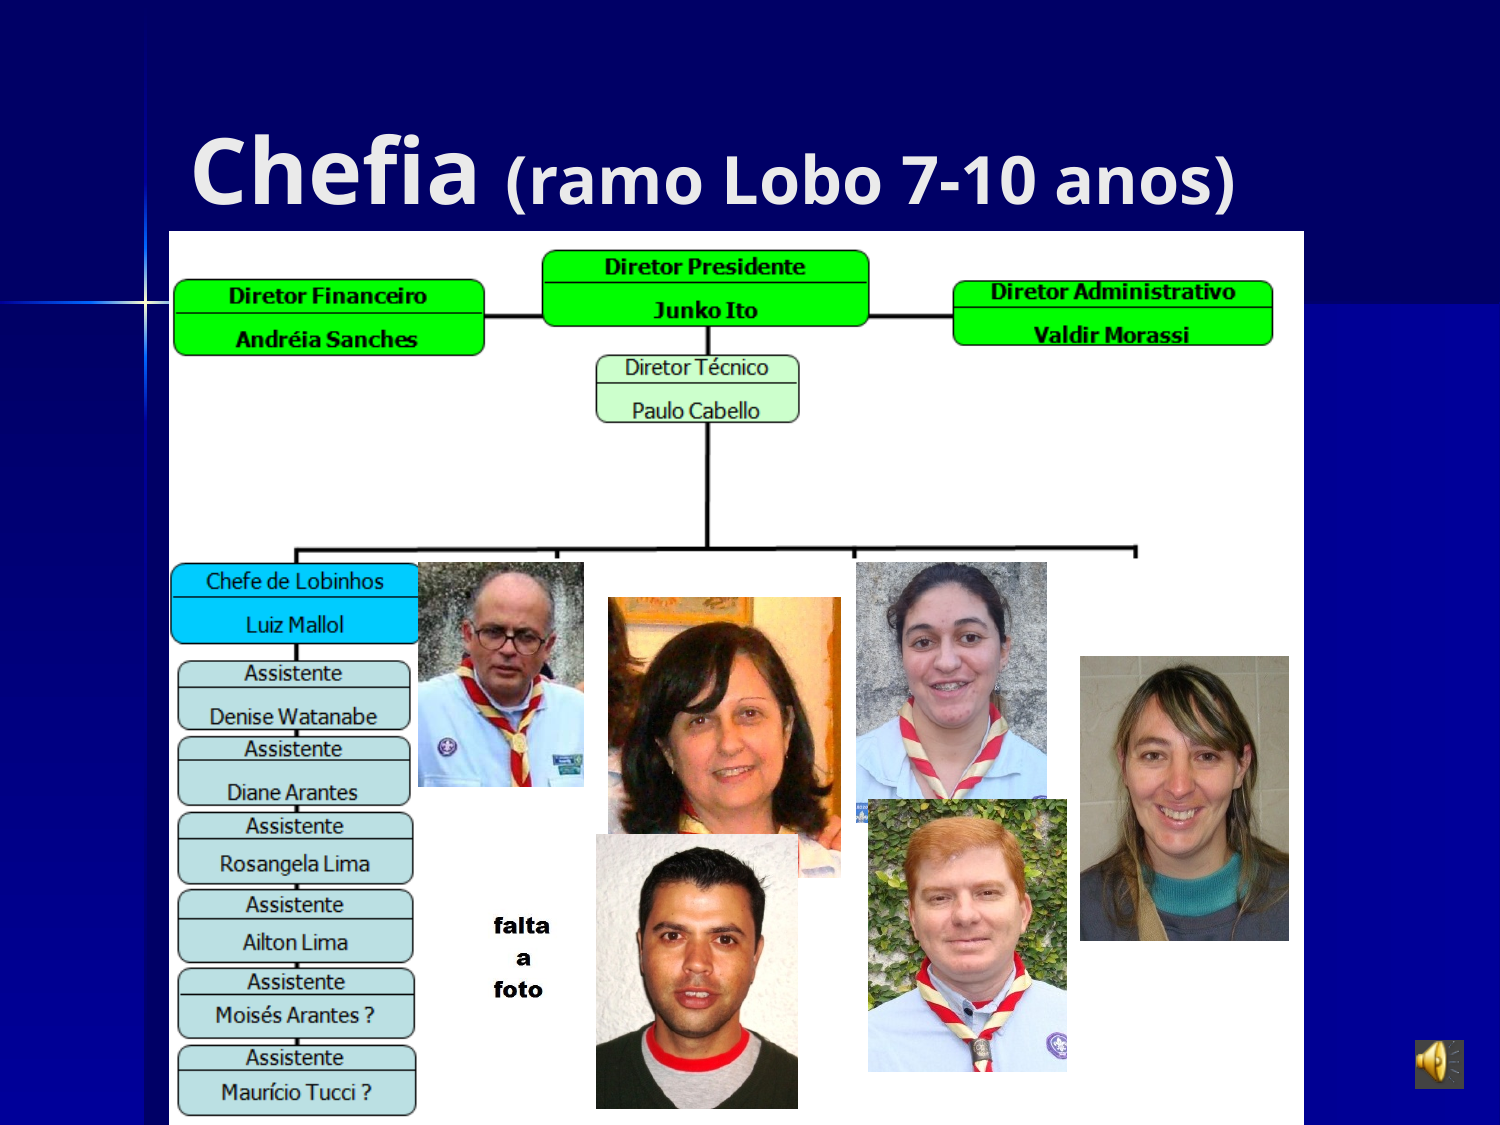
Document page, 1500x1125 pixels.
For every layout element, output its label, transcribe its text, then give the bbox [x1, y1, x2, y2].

picture [1414, 1039, 1465, 1090]
picture [169, 230, 1304, 1125]
title Chefia (ramo Lobo 7-10 anos) [174, 49, 1413, 286]
